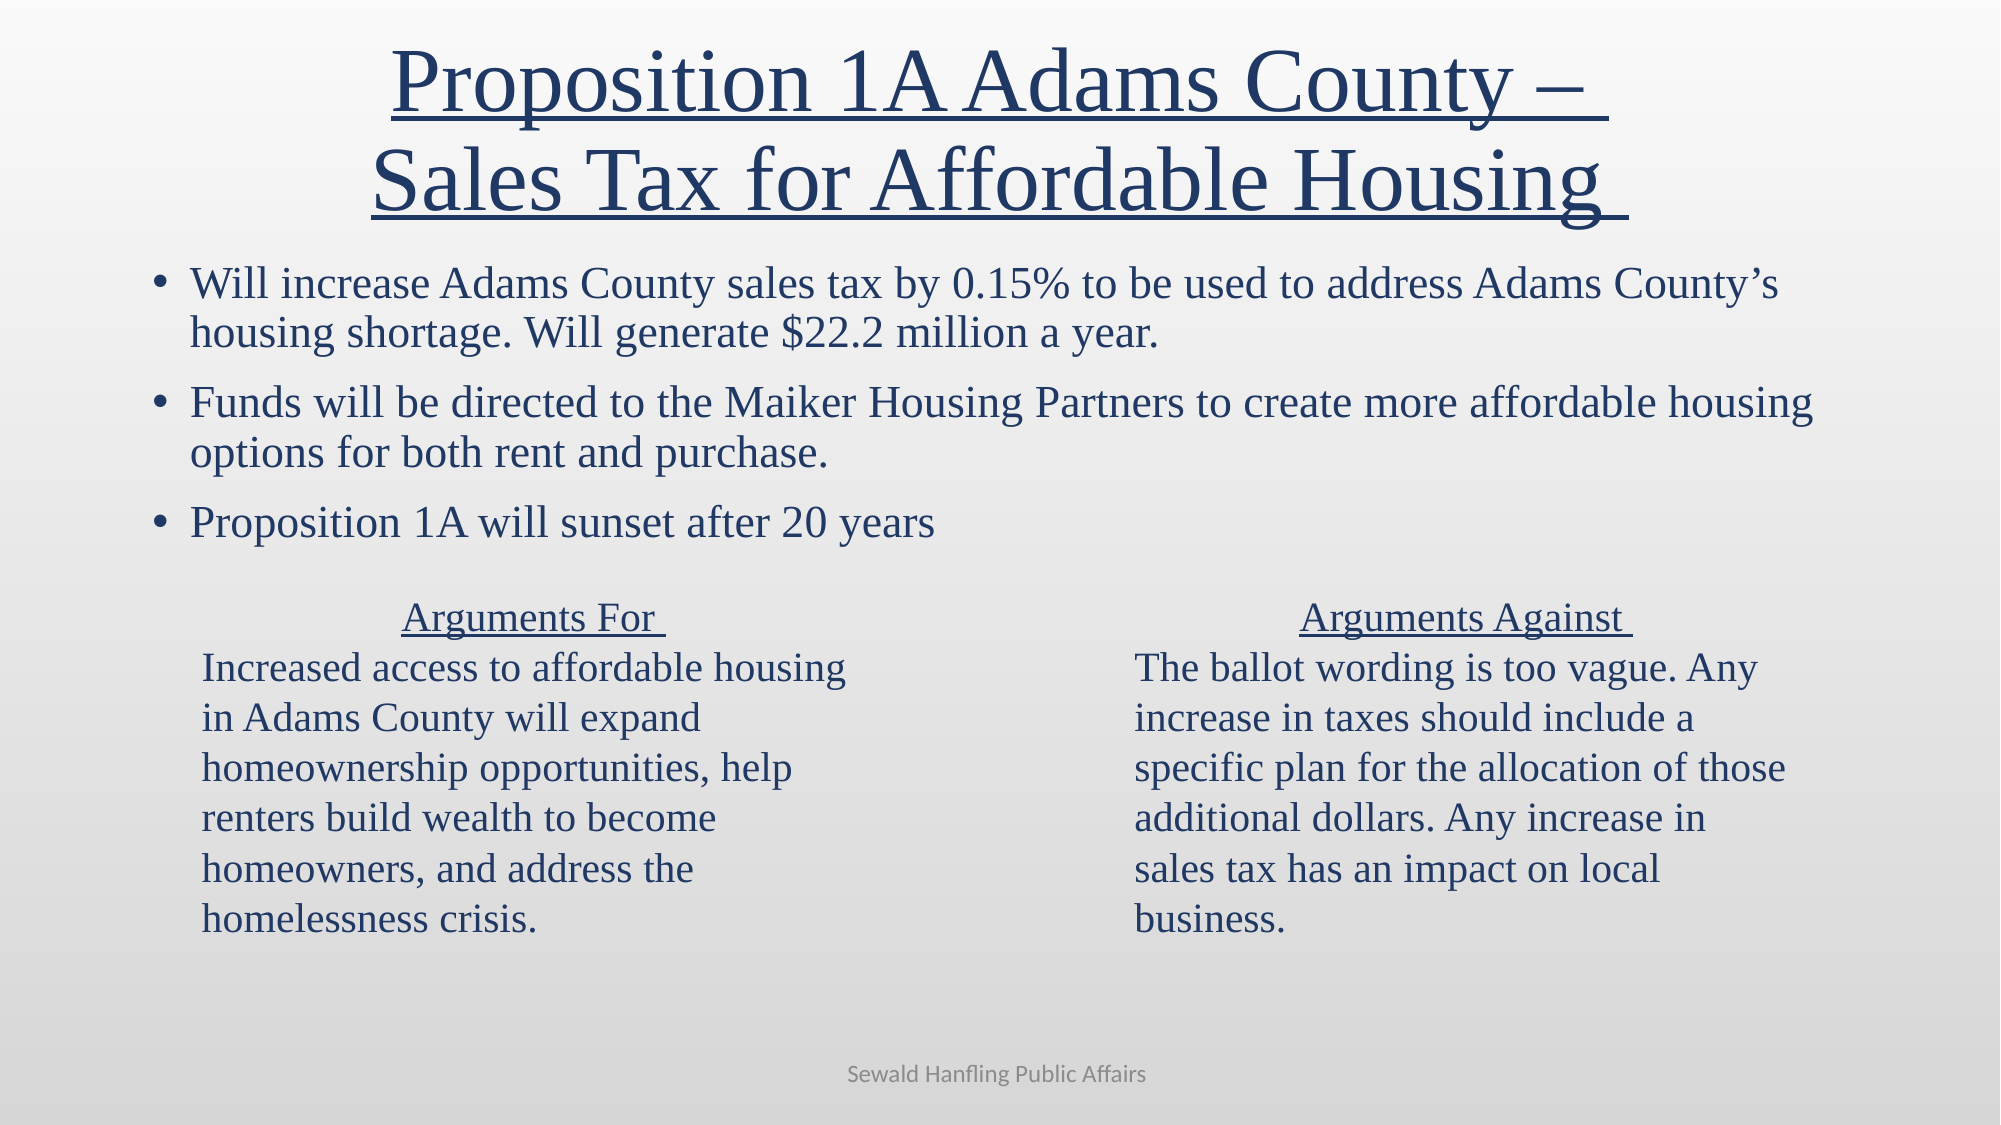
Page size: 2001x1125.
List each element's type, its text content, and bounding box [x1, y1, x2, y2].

list Will increase Adams County sales tax by 0.15% to be used to address Adams County’s housing shortage. Will generate $22.2 million a year. Funds will be directed to the Maiker Housing Partners to create more affordable housing options for both rent and purchase. Proposition 1A will sunset after 20 years [137, 251, 1837, 573]
text_box Arguments For Increased access to affordable housing in Adams County will expand homeownership opportunities, help renters build wealth to become homeowners, and address the homelessness crisis. [186, 582, 881, 948]
title Proposition 1A Adams County – Sales Tax for Affordable Housing [137, 22, 1863, 240]
footer Sewald Hanfling Public Affairs [662, 1042, 1338, 1103]
text_box Arguments Against The ballot wording is too vague. Any increase in taxes should include a specific plan for the allocation of those additional dollars. Any increase in sales tax has an impact on local business. [1119, 582, 1813, 948]
